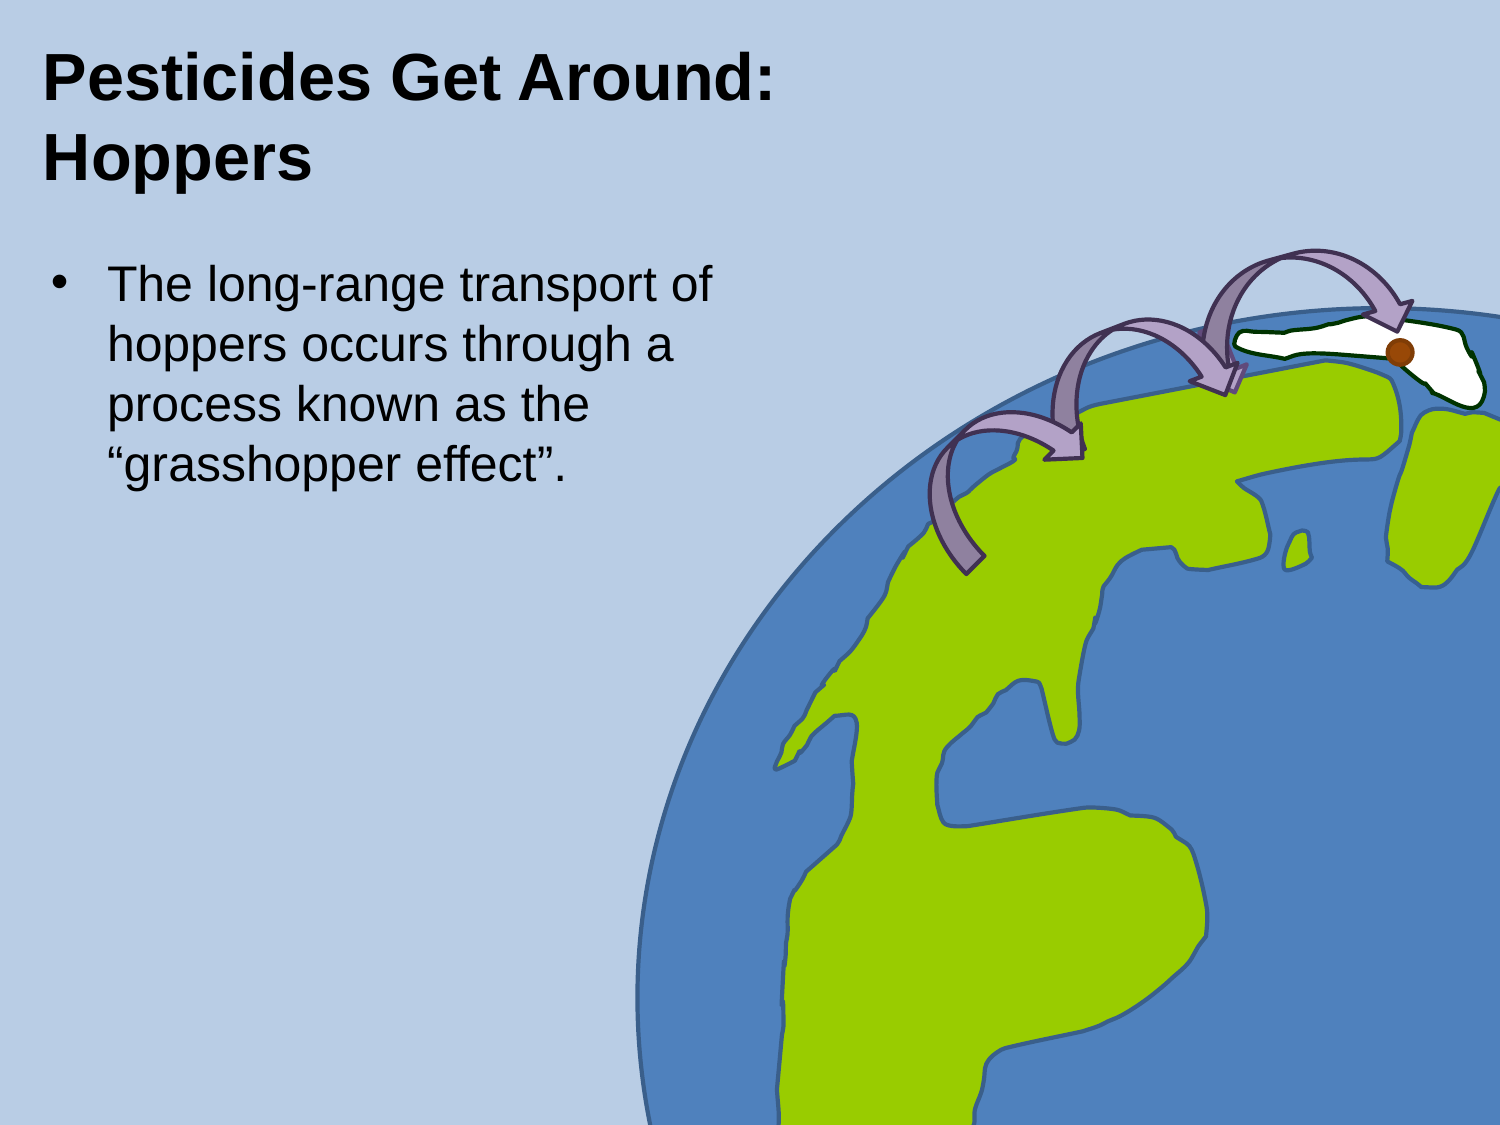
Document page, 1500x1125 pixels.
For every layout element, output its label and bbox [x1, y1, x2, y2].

text_box [637, 307, 1500, 1125]
picture [0, 0, 1500, 1125]
